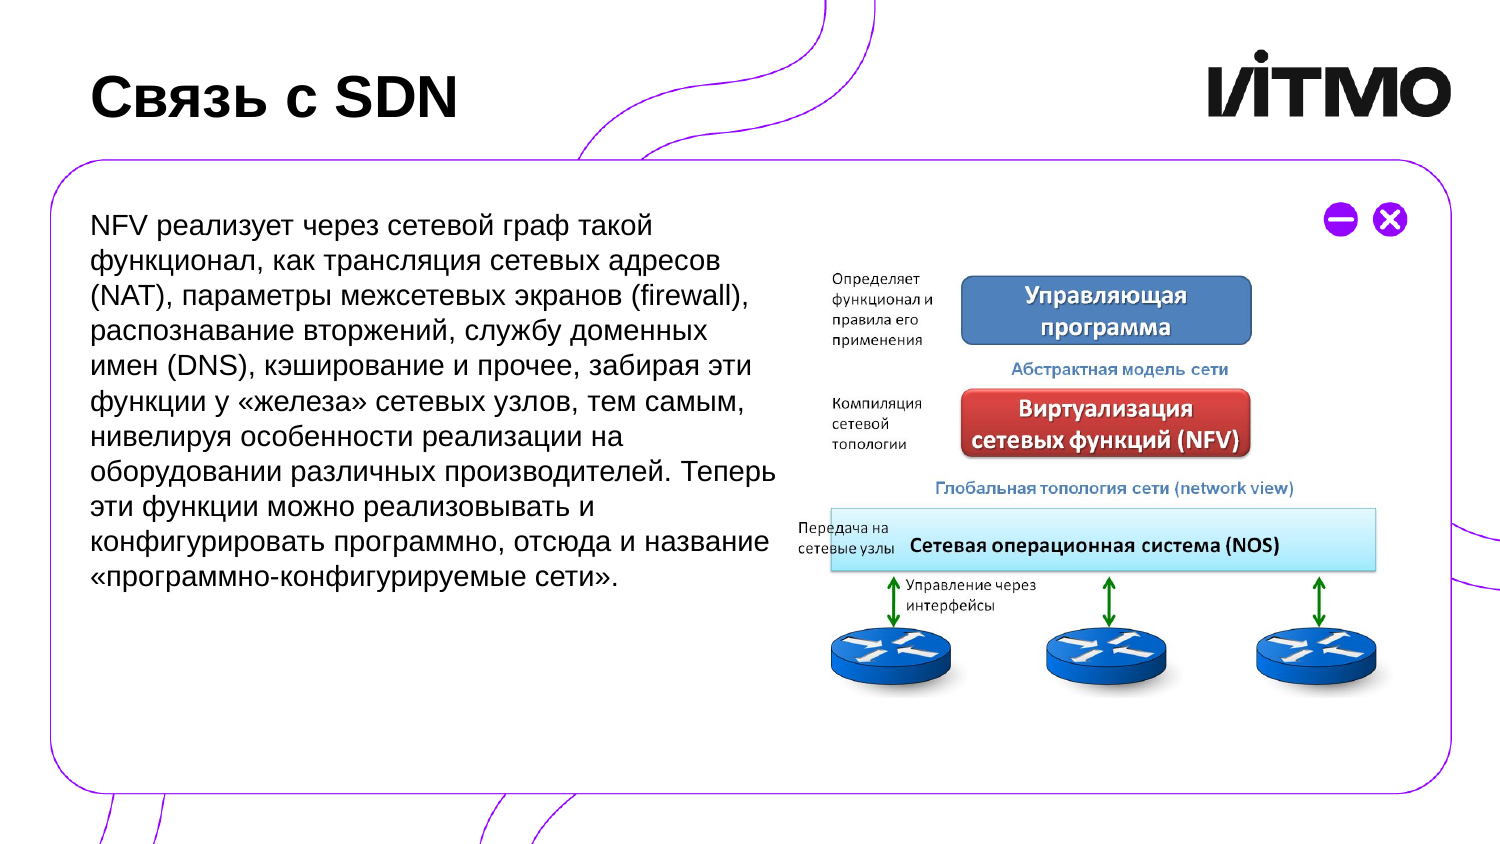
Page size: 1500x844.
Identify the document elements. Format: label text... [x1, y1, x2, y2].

title Связь с SDN [75, 50, 1195, 137]
picture [0, 0, 1500, 844]
list NFV реализует через сетевой граф такой функционал, как трансляция сетевых адресов (NAT), параметры межсетевых экранов (firewall), распознавание вторжений, службу доменных имен (DNS), кэширование и прочее, забирая эти функции у «железа» сетевых узлов, тем самым, нивелируя особенности реализации на оборудовании различных производителей. Теперь эти функции можно реализовывать и конфигурировать программно, отсюда и название «программно-конфигурируемые сети». [75, 198, 795, 765]
